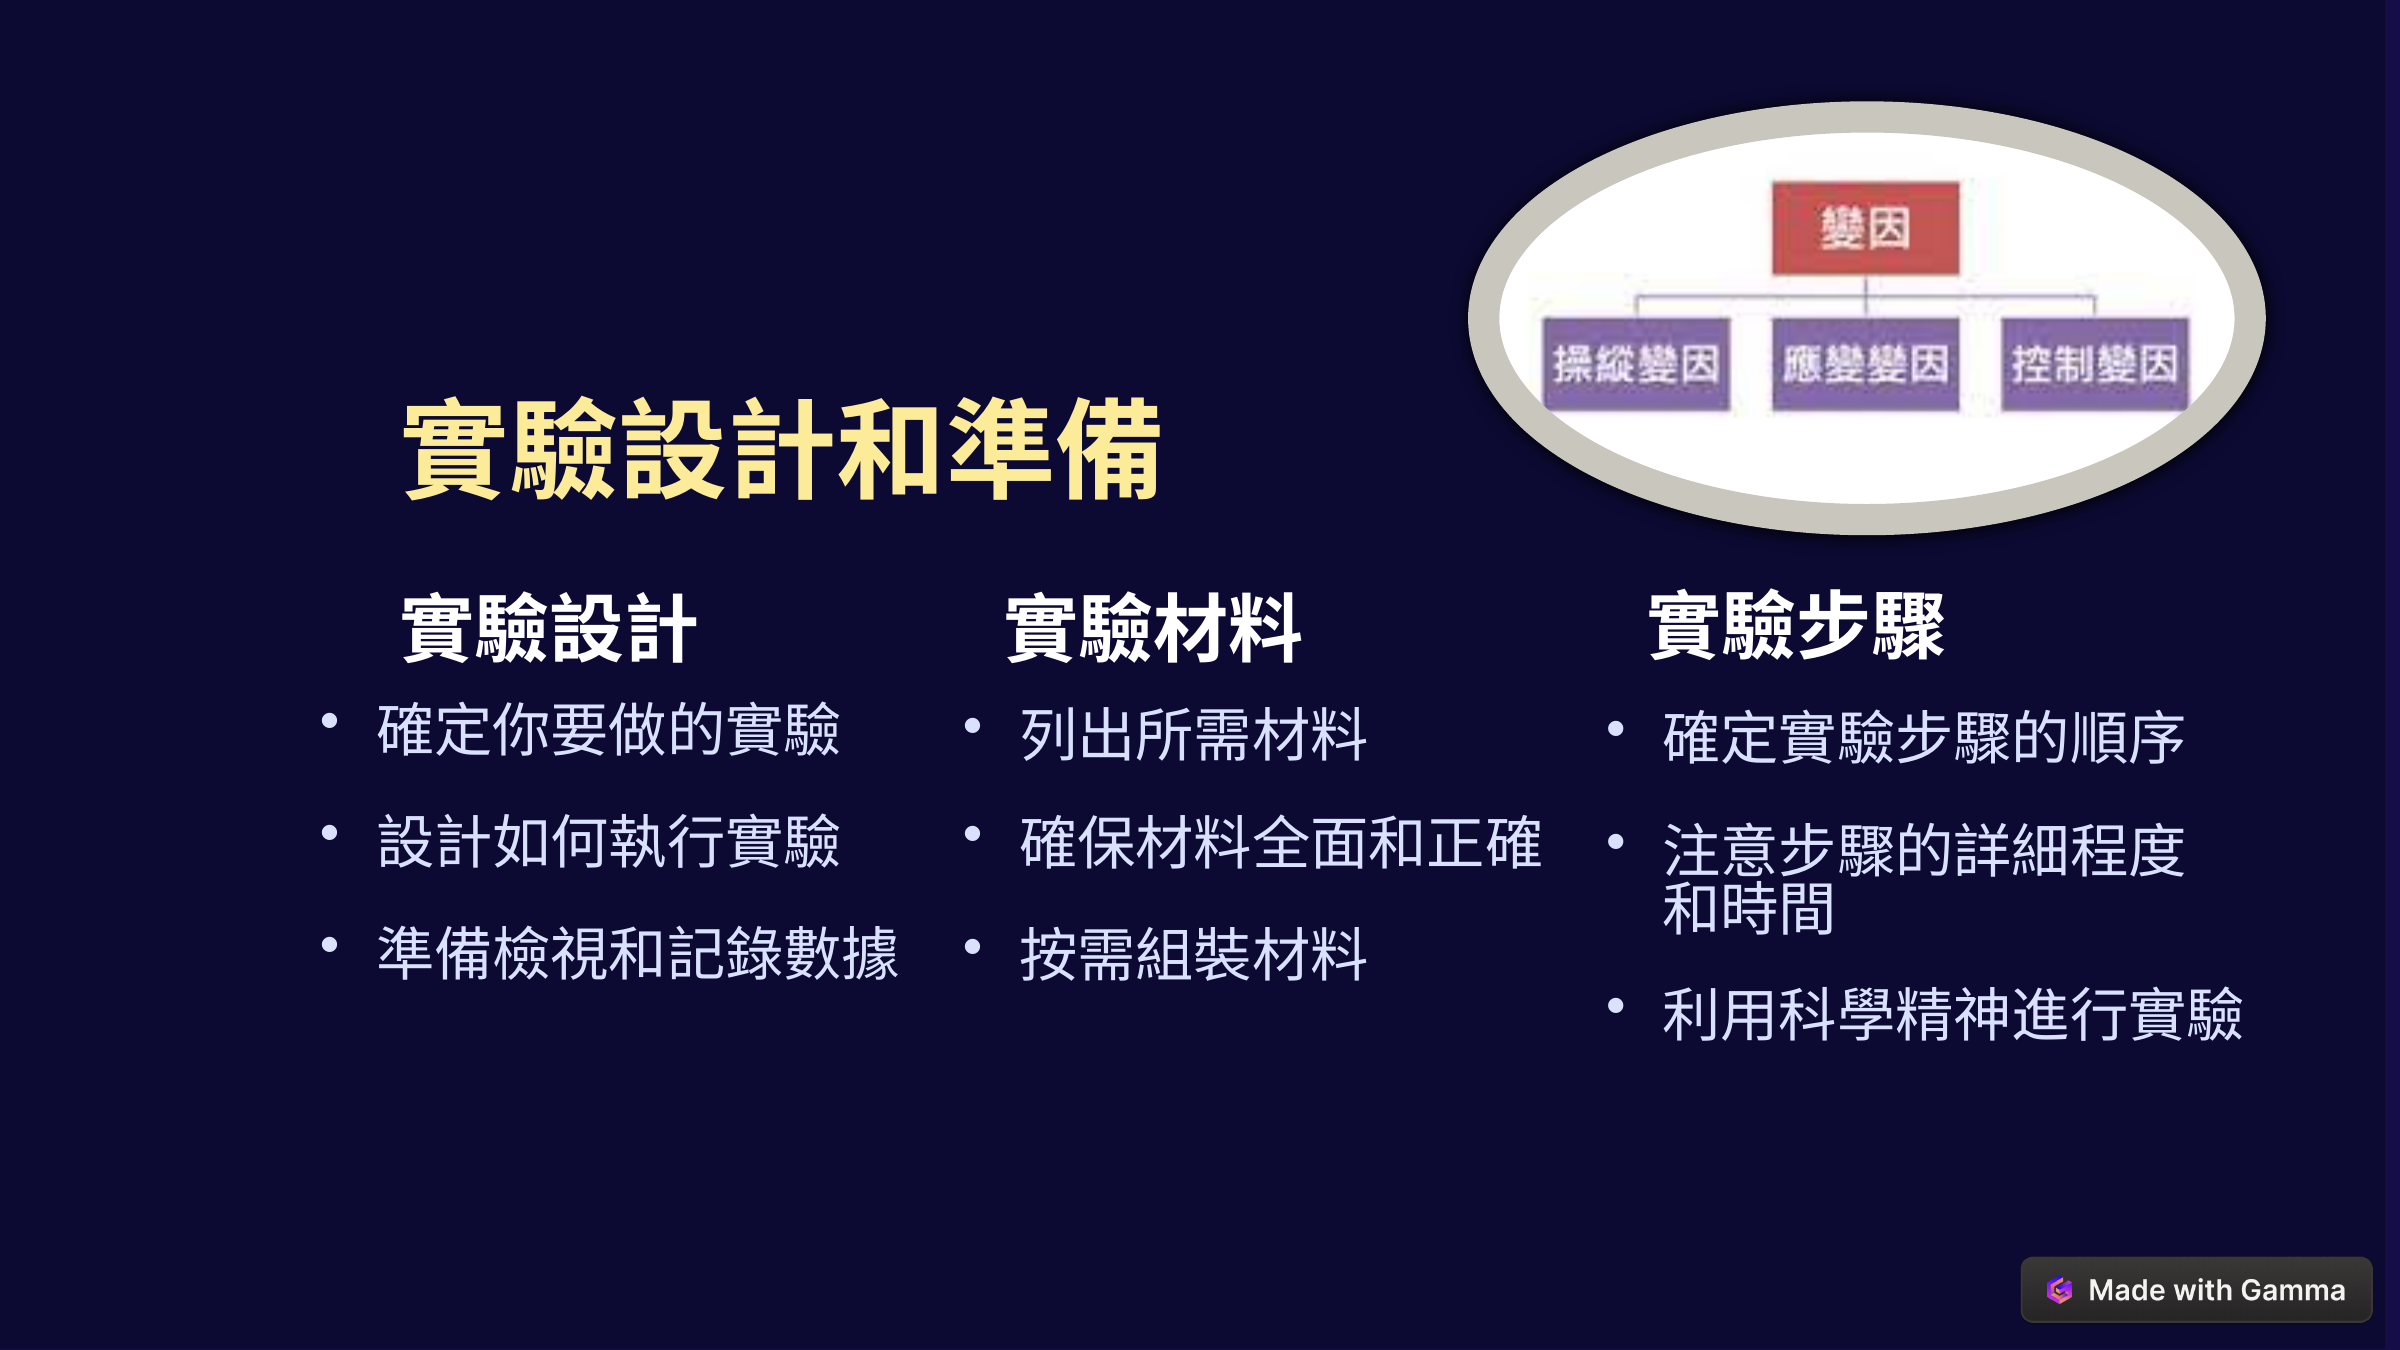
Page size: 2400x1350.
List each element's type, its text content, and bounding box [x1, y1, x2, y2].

picture [1483, 116, 2251, 520]
text_box 利用科學精神進行實驗 [1591, 982, 2017, 1041]
text_box 設計如何執行實驗 [304, 809, 731, 868]
text_box 確定實驗步驟的順序 [1591, 705, 2017, 764]
text_box 列出所需材料 [948, 701, 1374, 761]
picture [2008, 1244, 2385, 1335]
text_box 實驗材料 [989, 595, 1427, 665]
text_box 確保材料全面和正確 [948, 810, 1374, 869]
text_box [0, 0, 2385, 1349]
text_box 準備檢視和記錄數據 [304, 921, 731, 980]
text_box 確定你要做的實驗 [304, 696, 731, 756]
text_box 實驗設計和準備 [385, 367, 1260, 505]
text_box 實驗步驟 [1631, 592, 2070, 661]
text_box 注意步驟的詳細程度和時間 [1591, 818, 2205, 935]
text_box [0, 0, 2400, 1350]
text_box 實驗設計 [385, 595, 823, 665]
text_box 按需組裝材料 [948, 922, 1374, 981]
